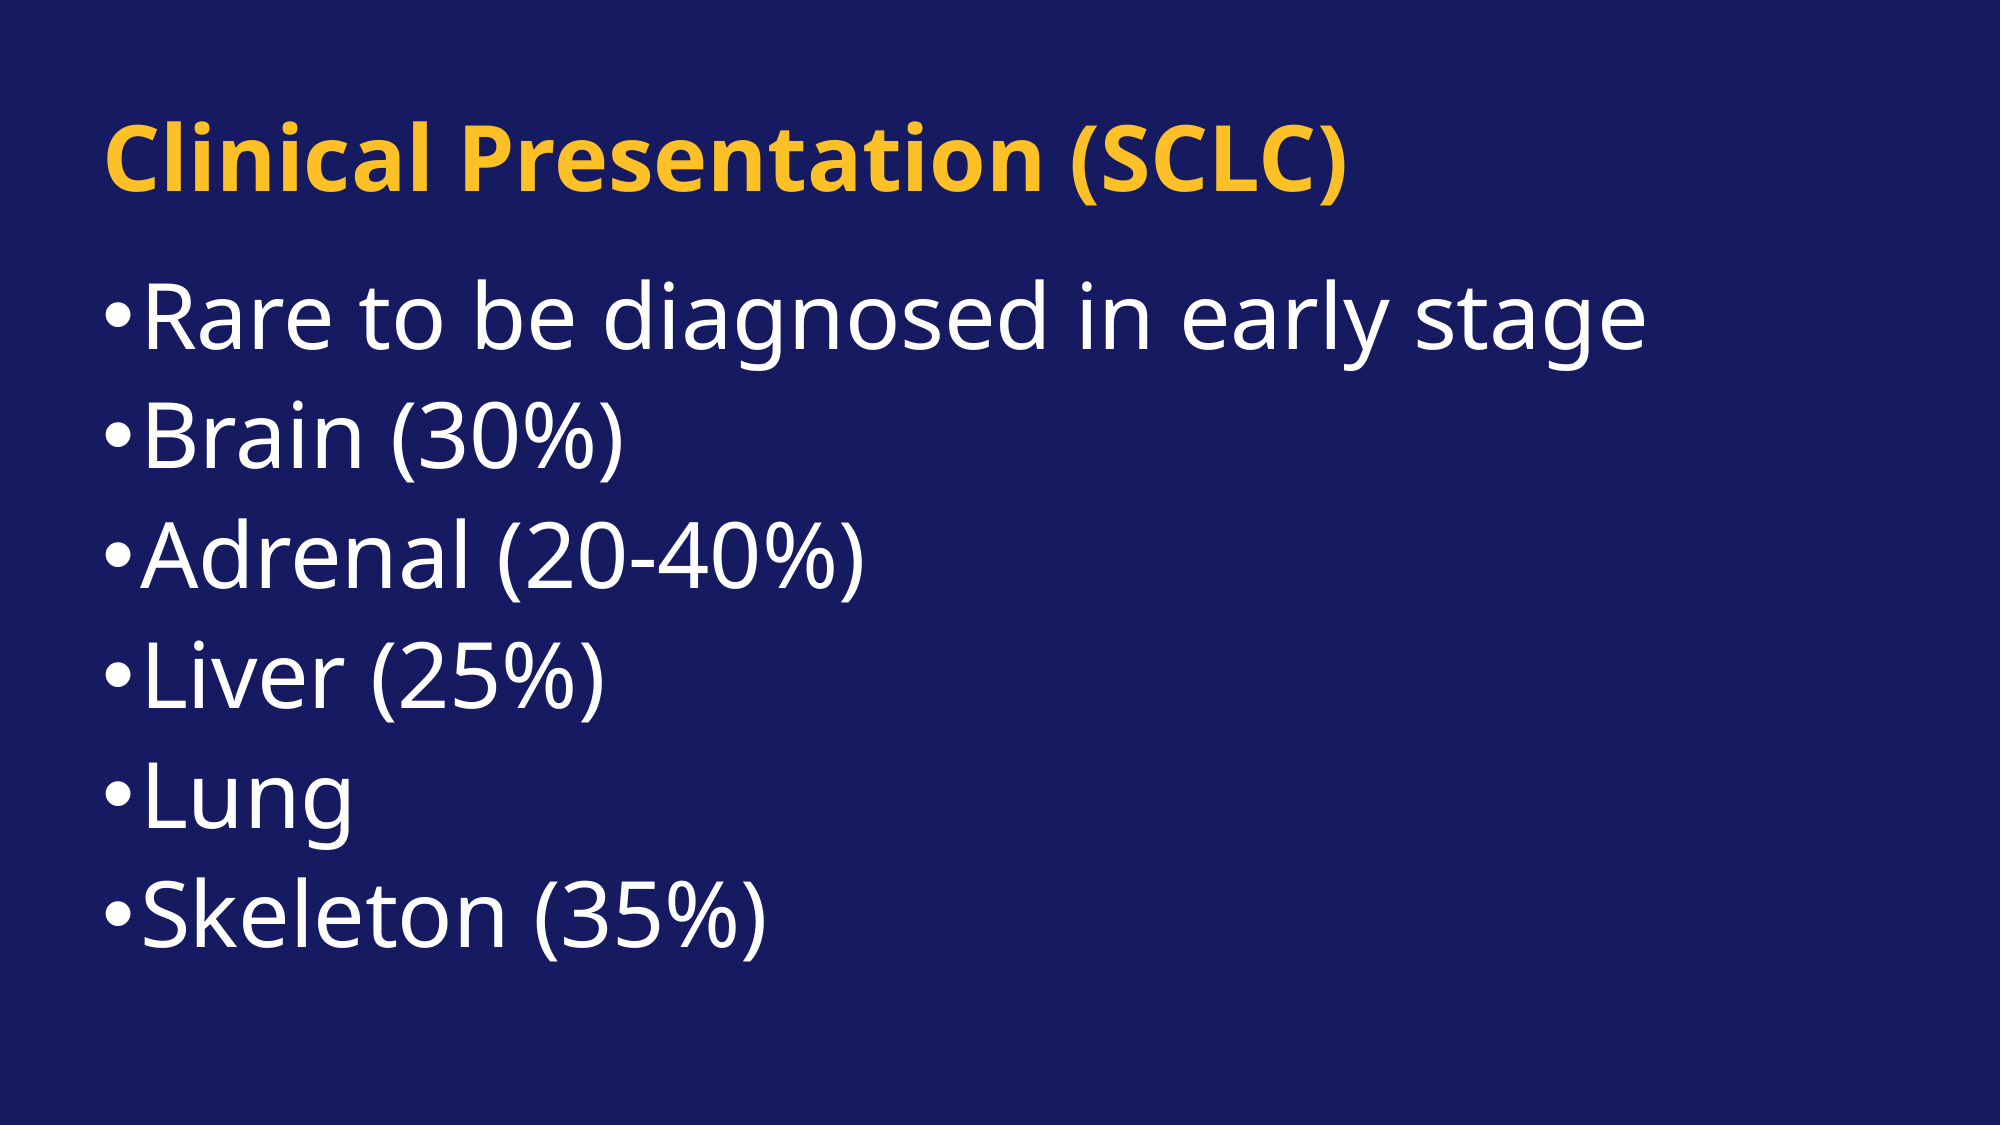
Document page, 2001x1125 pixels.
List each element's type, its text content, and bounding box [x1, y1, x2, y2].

list Rare to be diagnosed in early stage Brain (30%) Adrenal (20-40%) Liver (25%) Lung Skeleton (35%) [102, 270, 1902, 1094]
title Clinical Presentation (SCLC) [102, 52, 1900, 270]
